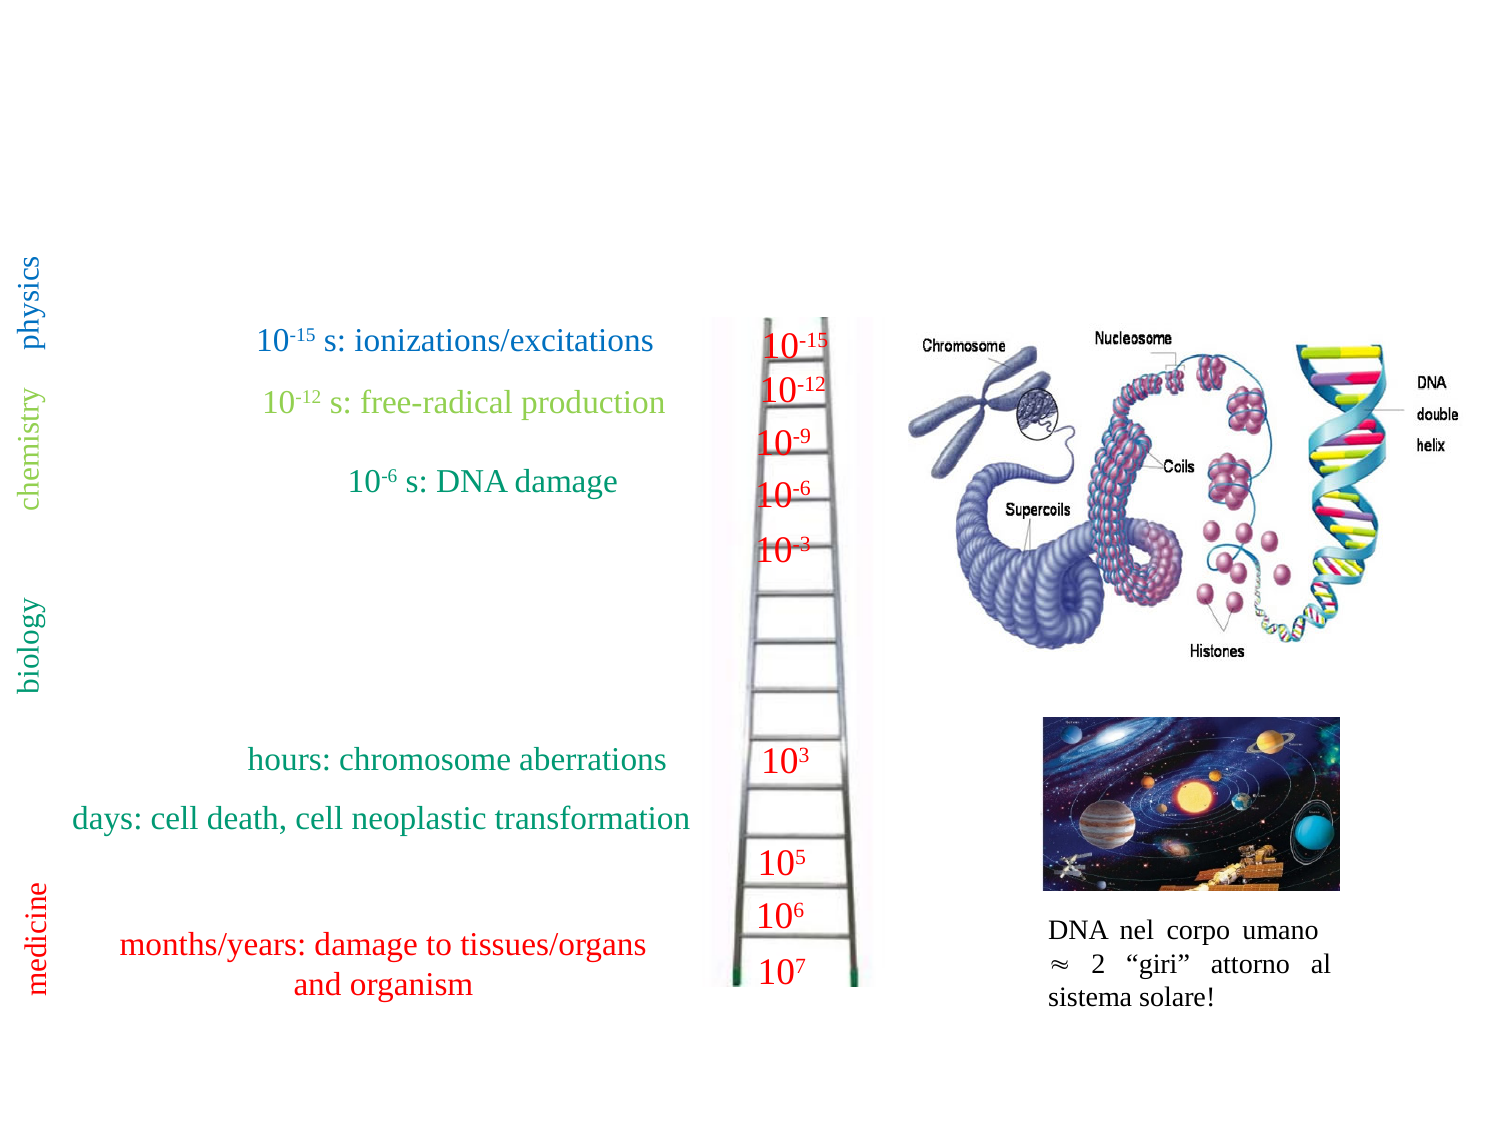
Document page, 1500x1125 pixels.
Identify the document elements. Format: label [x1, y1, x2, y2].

text_box [1033, 717, 1347, 1077]
picture [867, 317, 1469, 988]
text_box [0, 203, 867, 1039]
